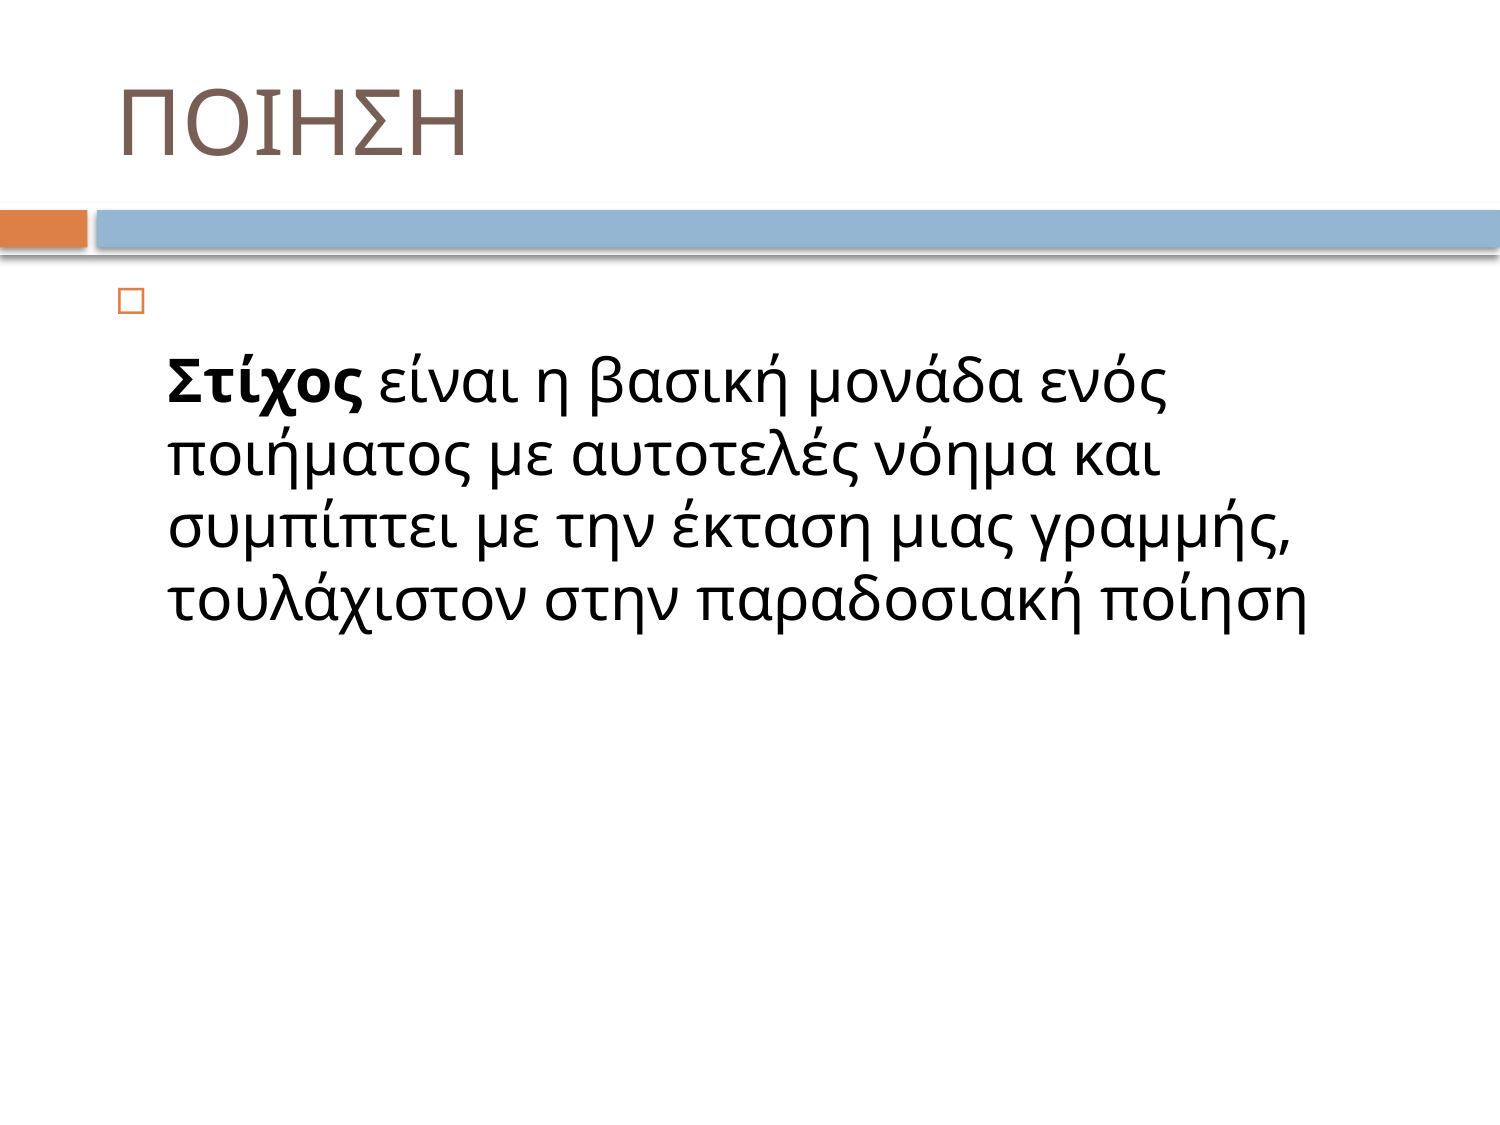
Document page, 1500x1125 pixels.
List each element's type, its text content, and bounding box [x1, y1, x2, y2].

list Στίχος είναι η βασική μονάδα ενός ποιήματος με αυτοτελές νόημα και συμπίπτει με την έκταση μιας γραμμής, τουλάχιστον στην παραδοσιακή ποίηση [100, 262, 1438, 1000]
title ΠΟΙΗΣΗ [100, 37, 1438, 200]
